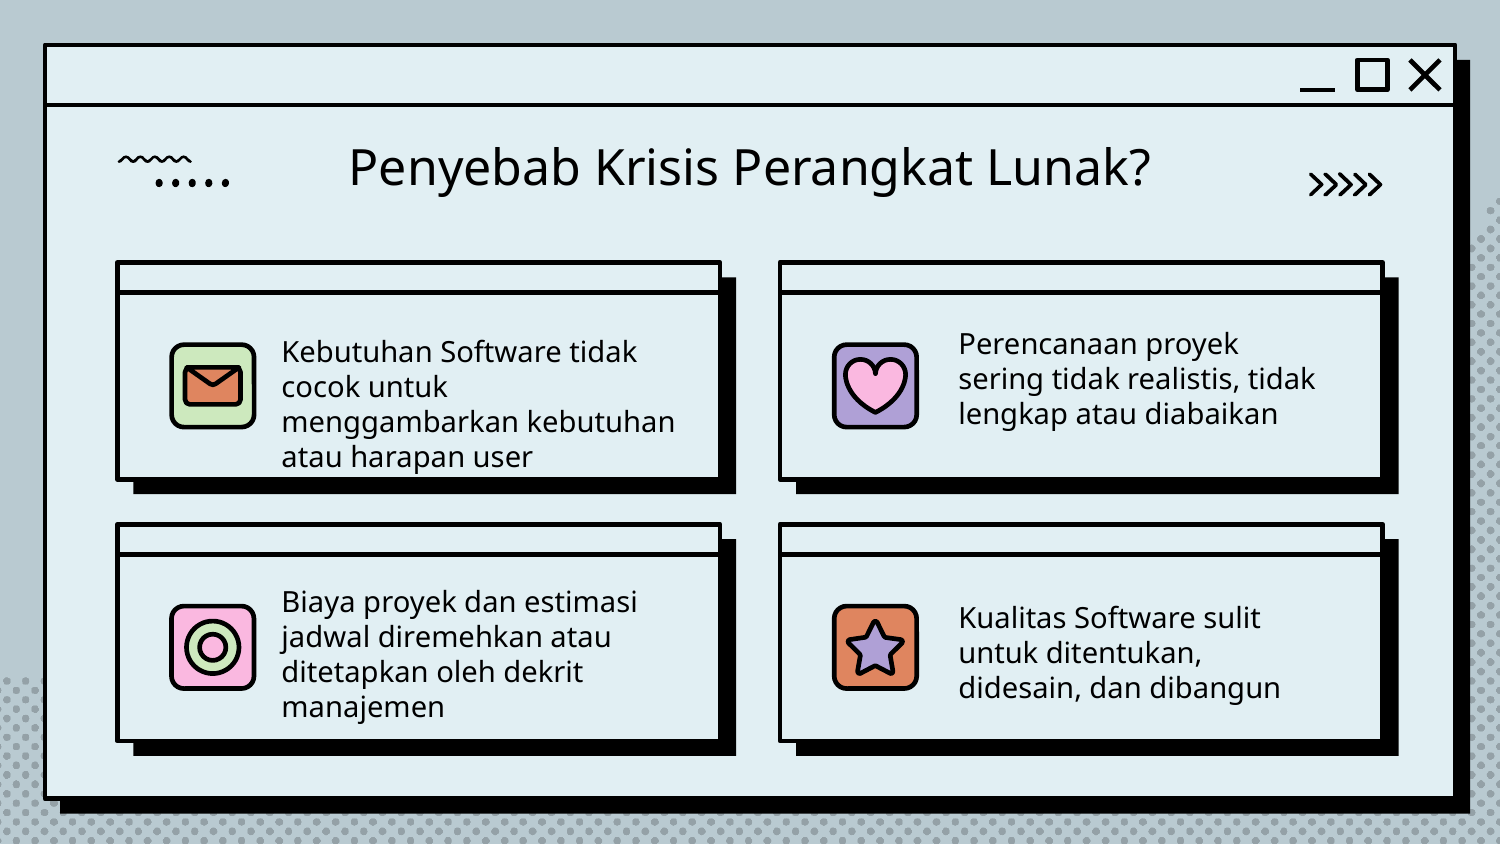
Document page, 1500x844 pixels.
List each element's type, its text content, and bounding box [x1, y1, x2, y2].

text_box [221, 178, 230, 188]
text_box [833, 344, 917, 428]
text_box [1323, 172, 1338, 197]
text_box [1352, 172, 1368, 197]
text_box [116, 523, 737, 757]
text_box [171, 344, 255, 428]
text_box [833, 605, 917, 689]
text_box [117, 155, 192, 163]
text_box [116, 262, 737, 495]
text_box [188, 178, 196, 188]
text_box [172, 178, 180, 188]
text_box [1337, 172, 1354, 197]
text_box [1309, 172, 1324, 197]
title Penyebab Krisis Perangkat Lunak? [117, 120, 1383, 233]
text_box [779, 262, 1399, 495]
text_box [171, 605, 255, 689]
text_box [155, 178, 163, 188]
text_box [779, 523, 1399, 757]
text_box [1368, 172, 1383, 197]
text_box [205, 178, 213, 188]
